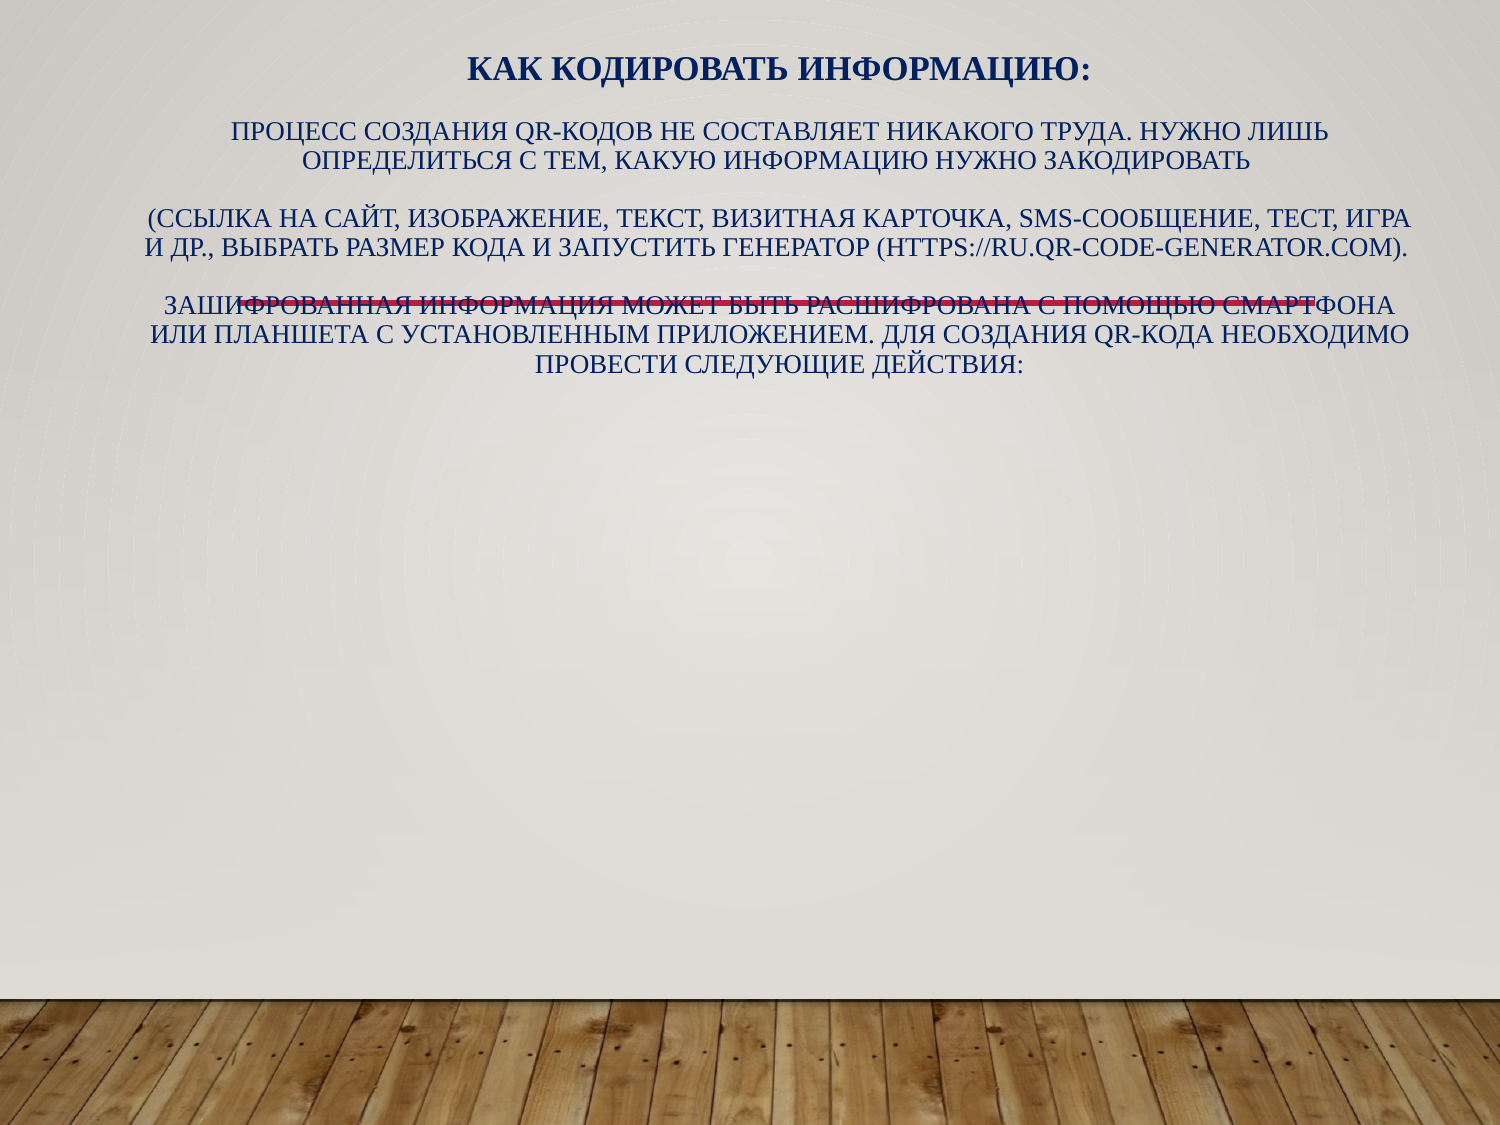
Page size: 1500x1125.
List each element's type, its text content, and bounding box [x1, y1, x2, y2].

picture [0, 999, 1500, 1125]
title КАК КОДИРОВАТЬ ИНФОРМАЦИЮ: Процесс создания QR-кодов не составляет никакого труда. Нужно лишь определиться с тем, какую информацию нужно закодировать (ссылка на сайт, изображение, текст, визитная карточка, sms-сообщение, тест, игра и др., выбрать размер кода и запустить генератор (https://ru.qr-code-generator.com). Зашифрованная информация может быть расшифрована с помощью смартфона или планшета с установленным приложением. Для создания QR-кода необходимо провести следующие действия: [123, 42, 1436, 421]
